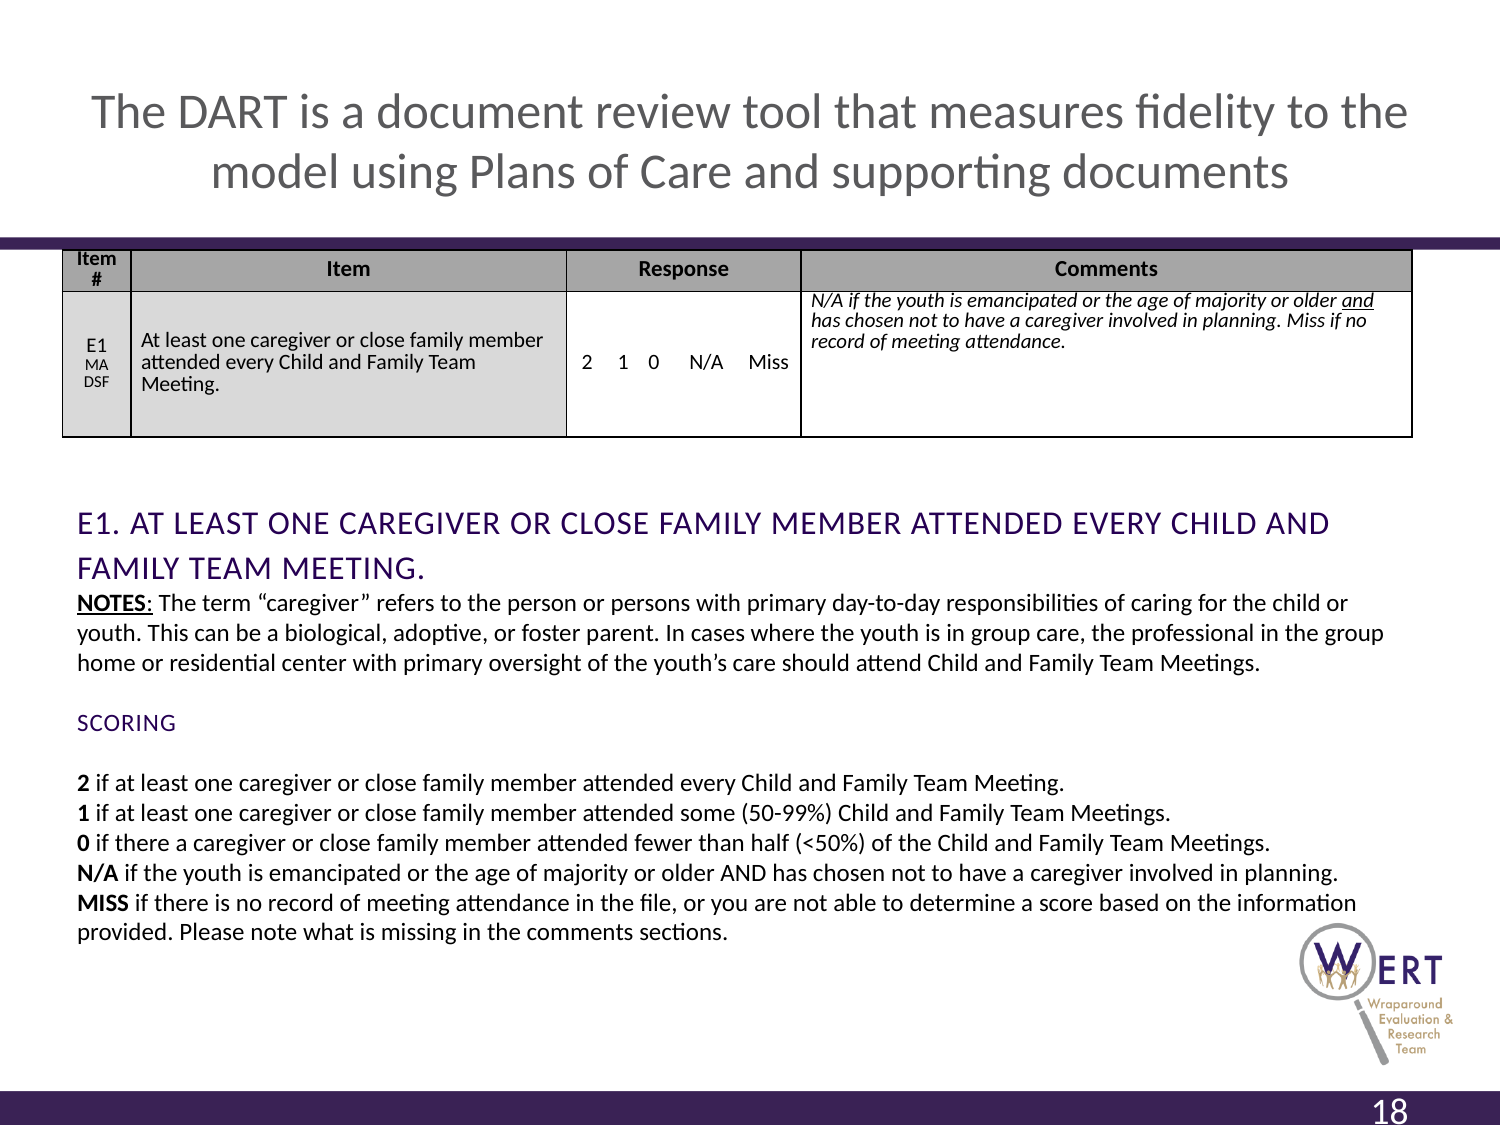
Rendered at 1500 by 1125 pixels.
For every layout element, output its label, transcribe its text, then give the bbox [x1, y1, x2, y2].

table_header Response [567, 251, 800, 291]
title The DART is a document review tool that measures fidelity to the model using Plans of Care and supporting documents [75, 45, 1425, 233]
table_cell N/A if the youth is emancipated or the age of majority or older and has chosen not to have a caregiver involved in planning. Miss if no record of meeting attendance. [802, 292, 1411, 436]
table_cell 2 1 0 N/A Miss [567, 292, 800, 436]
table_cell At least one caregiver or close family member attended every Child and Family Team Meeting. [132, 292, 566, 436]
table_header Item [132, 251, 566, 291]
table_cell E1 MA DSF [63, 292, 130, 436]
table_header Item # [63, 251, 130, 291]
table_header Comments [802, 251, 1411, 291]
text_box E1. At least one caregiver or close family member attended every child and family team meeting. NOTES: The term “caregiver” refers to the person or persons with primary day-to-day responsibilities of caring for the child or youth. This can be a biological, adoptive, or foster parent. In cases where the youth is in group care, the professional in the group home or residential center with primary oversight of the youth’s care should attend Child and Family Team Meetings. Scoring 2 if at least one caregiver or close family member attended every Child and Family Team Meeting. 1 if at least one caregiver or close family member attended some (50-99%) Child and Family Team Meetings. 0 if there a caregiver or close family member attended fewer than half (<50%) of the Child and Family Team Meetings. N/A if the youth is emancipated or the age of majority or older AND has chosen not to have a caregiver involved in planning. MISS if there is no record of meeting attendance in the file, or you are not able to determine a score based on the information provided. Please note what is missing in the comments sections. [62, 487, 1413, 954]
picture [1275, 912, 1500, 1088]
